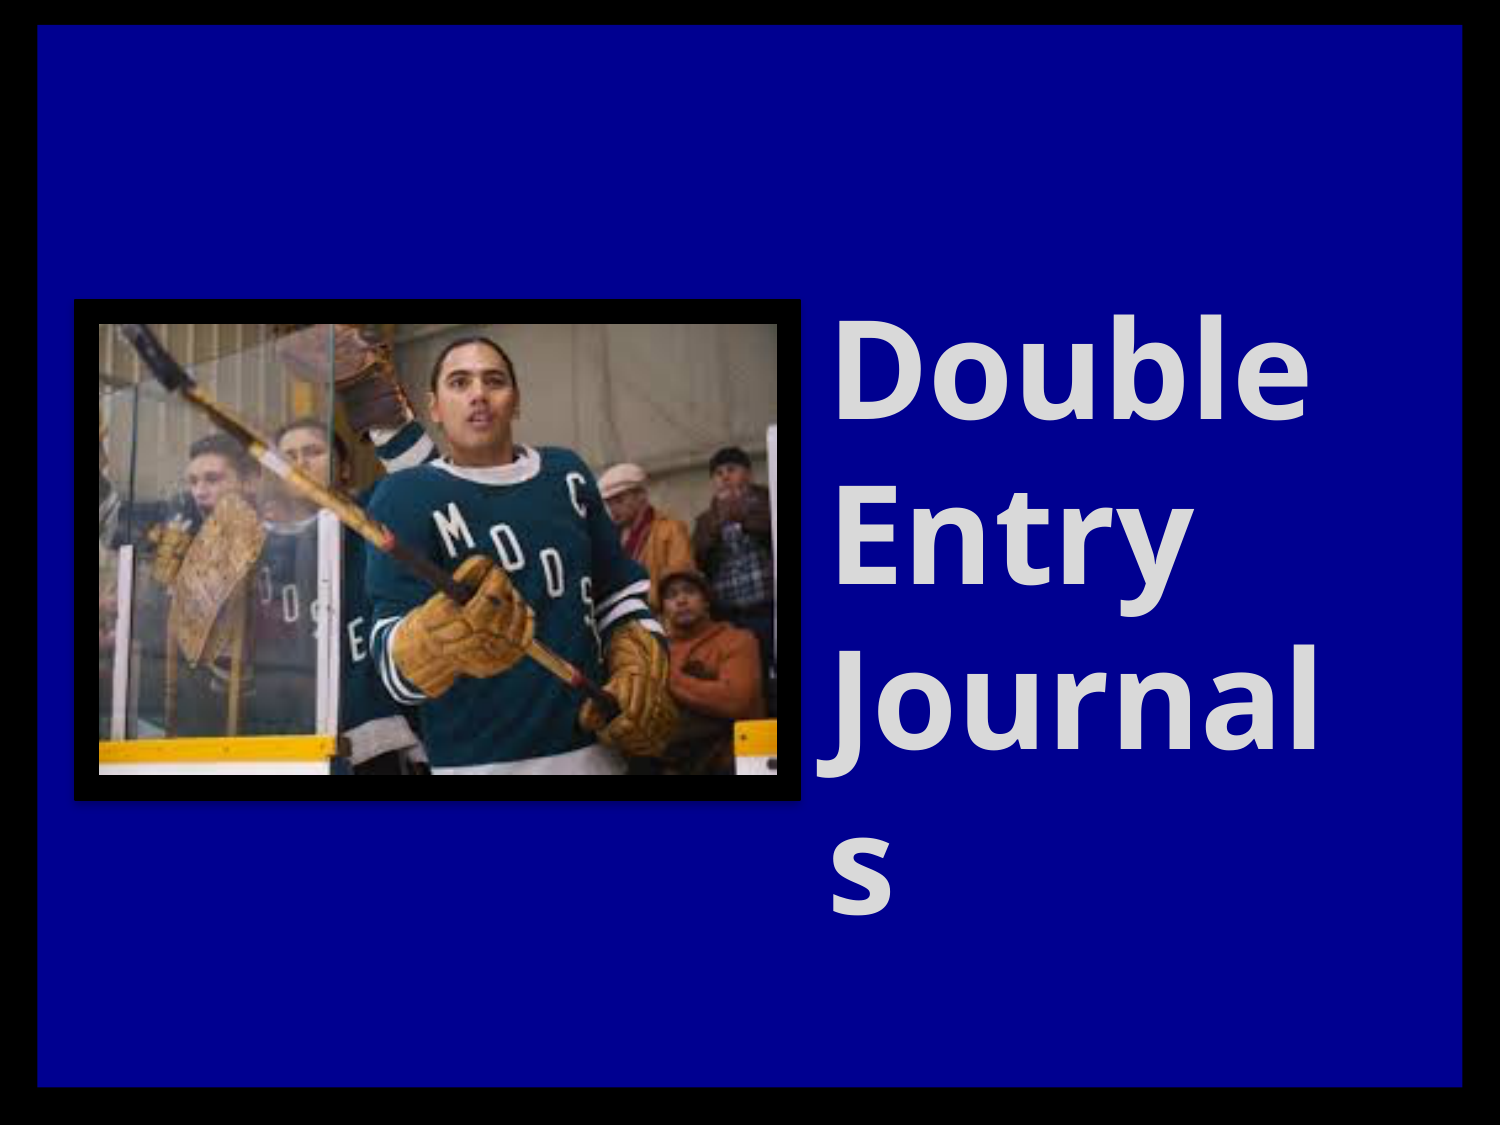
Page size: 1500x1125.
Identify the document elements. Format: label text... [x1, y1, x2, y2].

text_box Double Entry Journals [812, 274, 1400, 950]
text_box [37, 24, 1463, 1088]
text_box [74, 299, 801, 801]
picture [99, 324, 777, 776]
text_box [0, 0, 1500, 1125]
